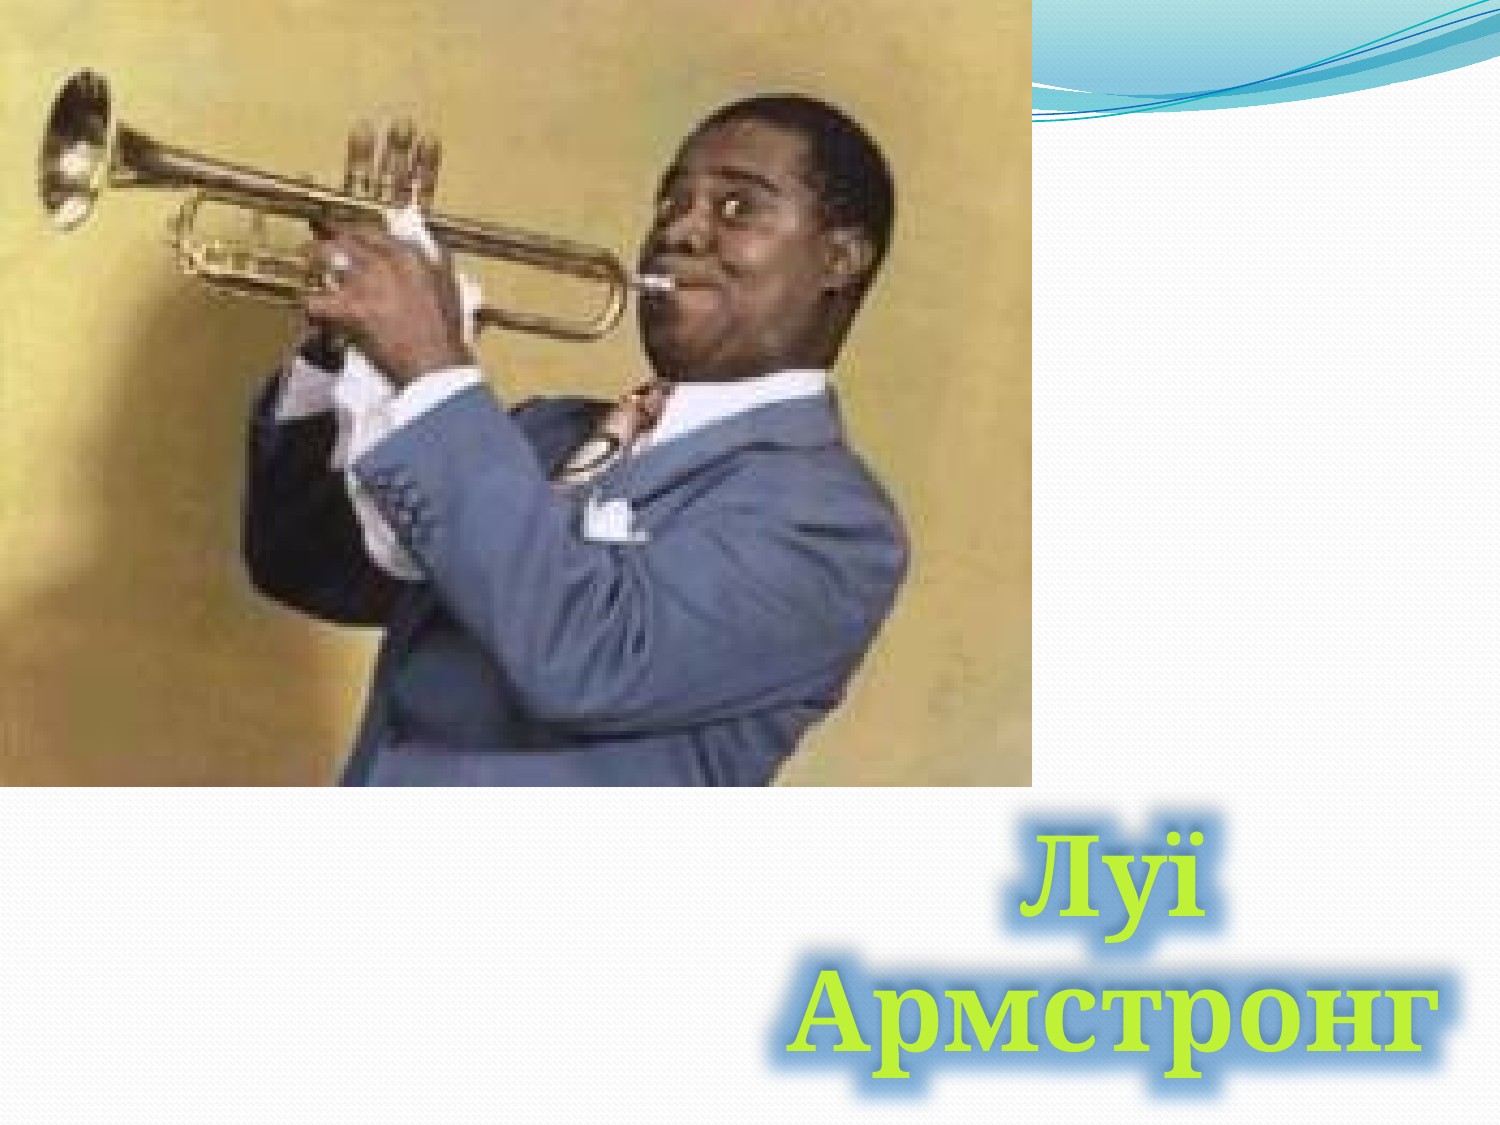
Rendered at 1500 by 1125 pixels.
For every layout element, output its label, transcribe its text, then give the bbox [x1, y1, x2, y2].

picture [0, 0, 1032, 787]
text_box Луї Армстронг [771, 796, 1456, 1082]
